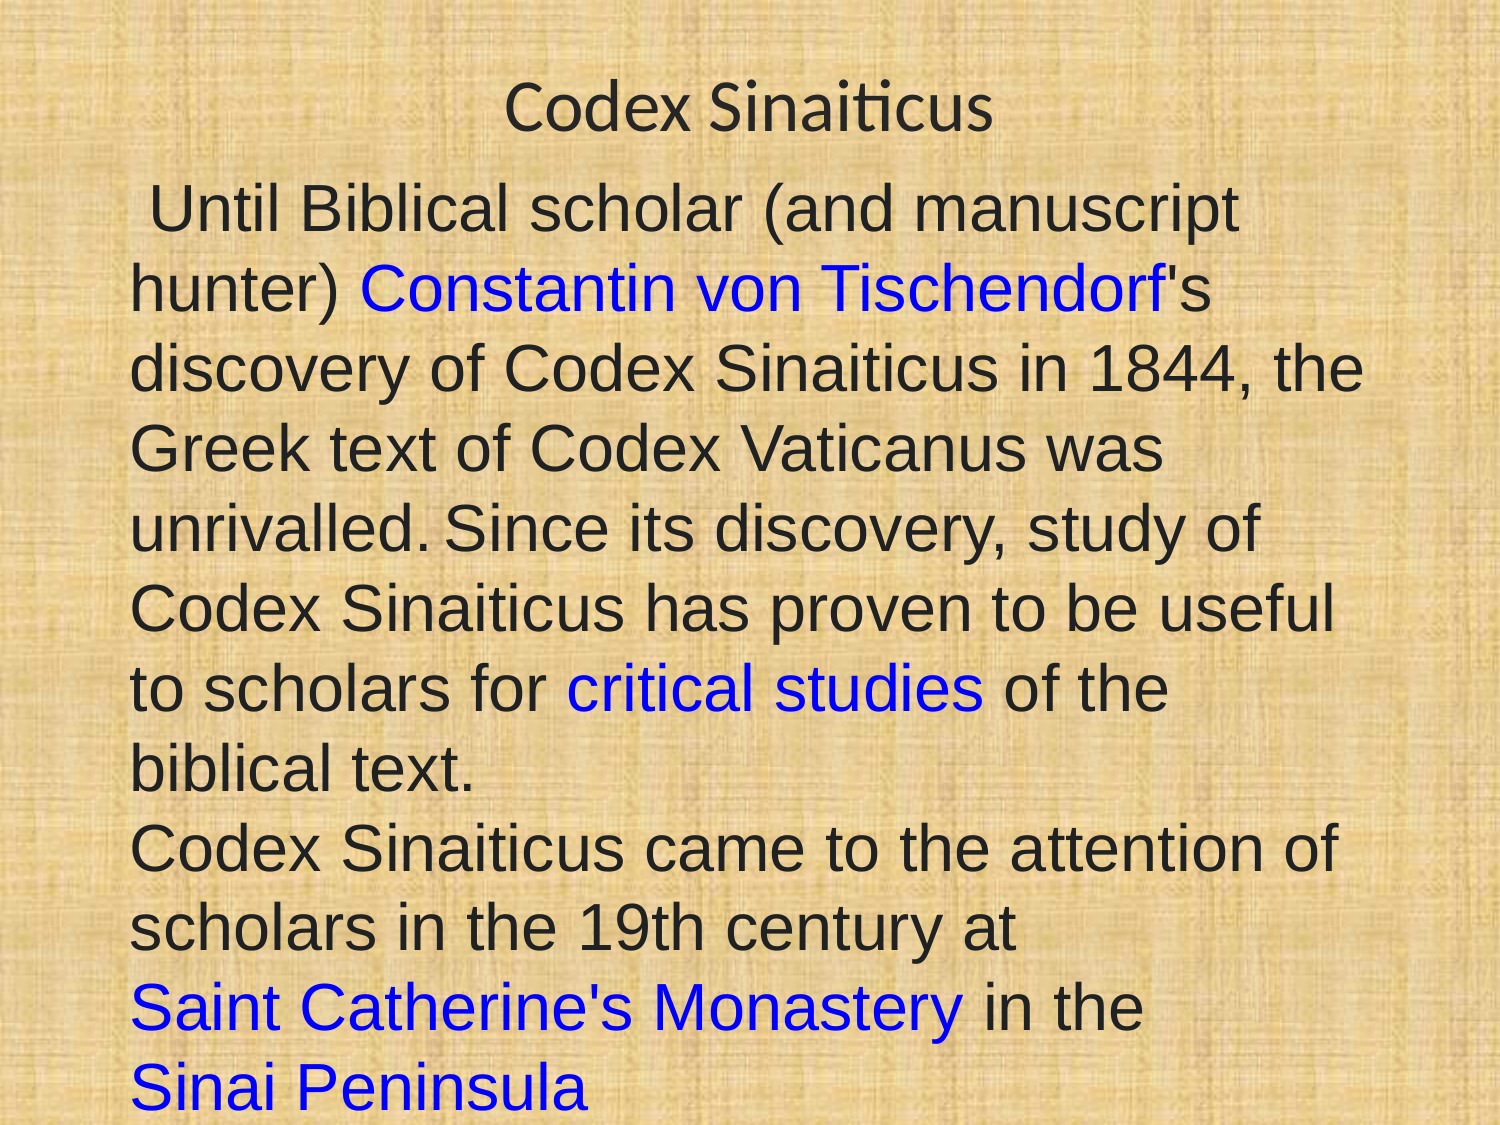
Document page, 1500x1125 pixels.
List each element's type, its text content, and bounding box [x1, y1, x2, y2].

text_box Until Biblical scholar (and manuscript hunter) Constantin von Tischendorf's discovery of Codex Sinaiticus in 1844, the Greek text of Codex Vaticanus was unrivalled. Since its discovery, study of Codex Sinaiticus has proven to be useful to scholars for critical studies of the biblical text. Codex Sinaiticus came to the attention of scholars in the 19th century at Saint Catherine's Monastery in the Sinai Peninsula [114, 157, 1385, 1125]
title Codex Sinaiticus [75, 45, 1425, 158]
picture [0, 0, 1500, 1125]
